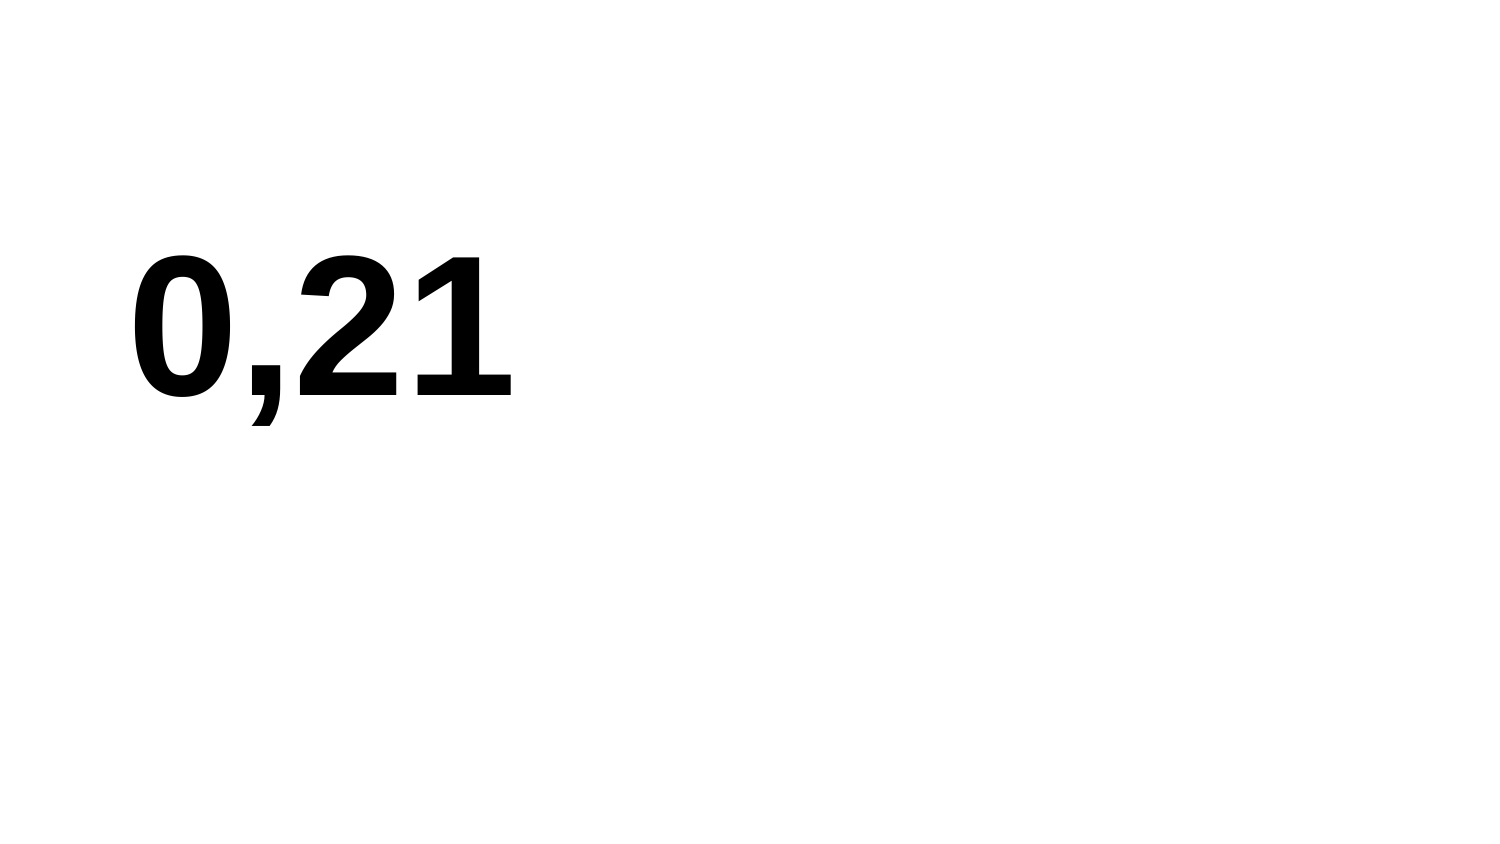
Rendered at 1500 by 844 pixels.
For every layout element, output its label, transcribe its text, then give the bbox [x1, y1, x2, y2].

text_box 0,21 [112, 259, 1388, 450]
